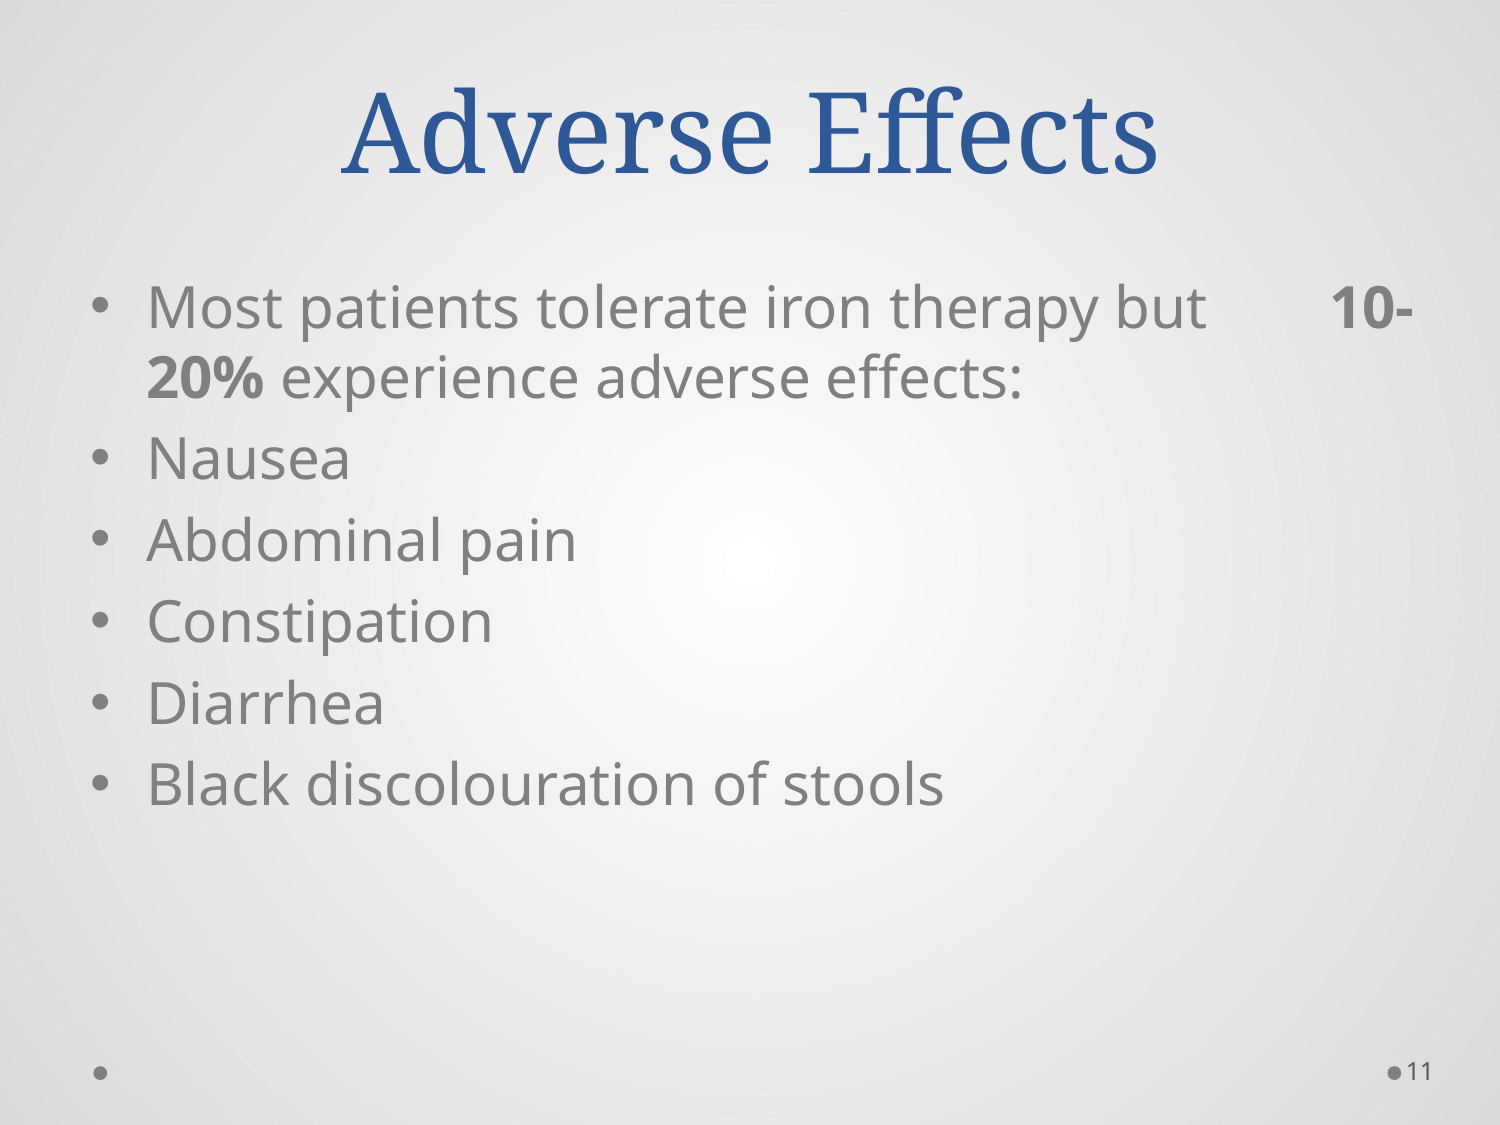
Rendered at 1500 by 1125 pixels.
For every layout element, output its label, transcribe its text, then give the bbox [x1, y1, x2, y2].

list Most patients tolerate iron therapy but 10-20% experience adverse effects: Nausea Abdominal pain Constipation Diarrhea Black discolouration of stools [75, 262, 1459, 1005]
slide_number 11 [1401, 1042, 1494, 1103]
title Adverse Effects [76, 42, 1427, 204]
